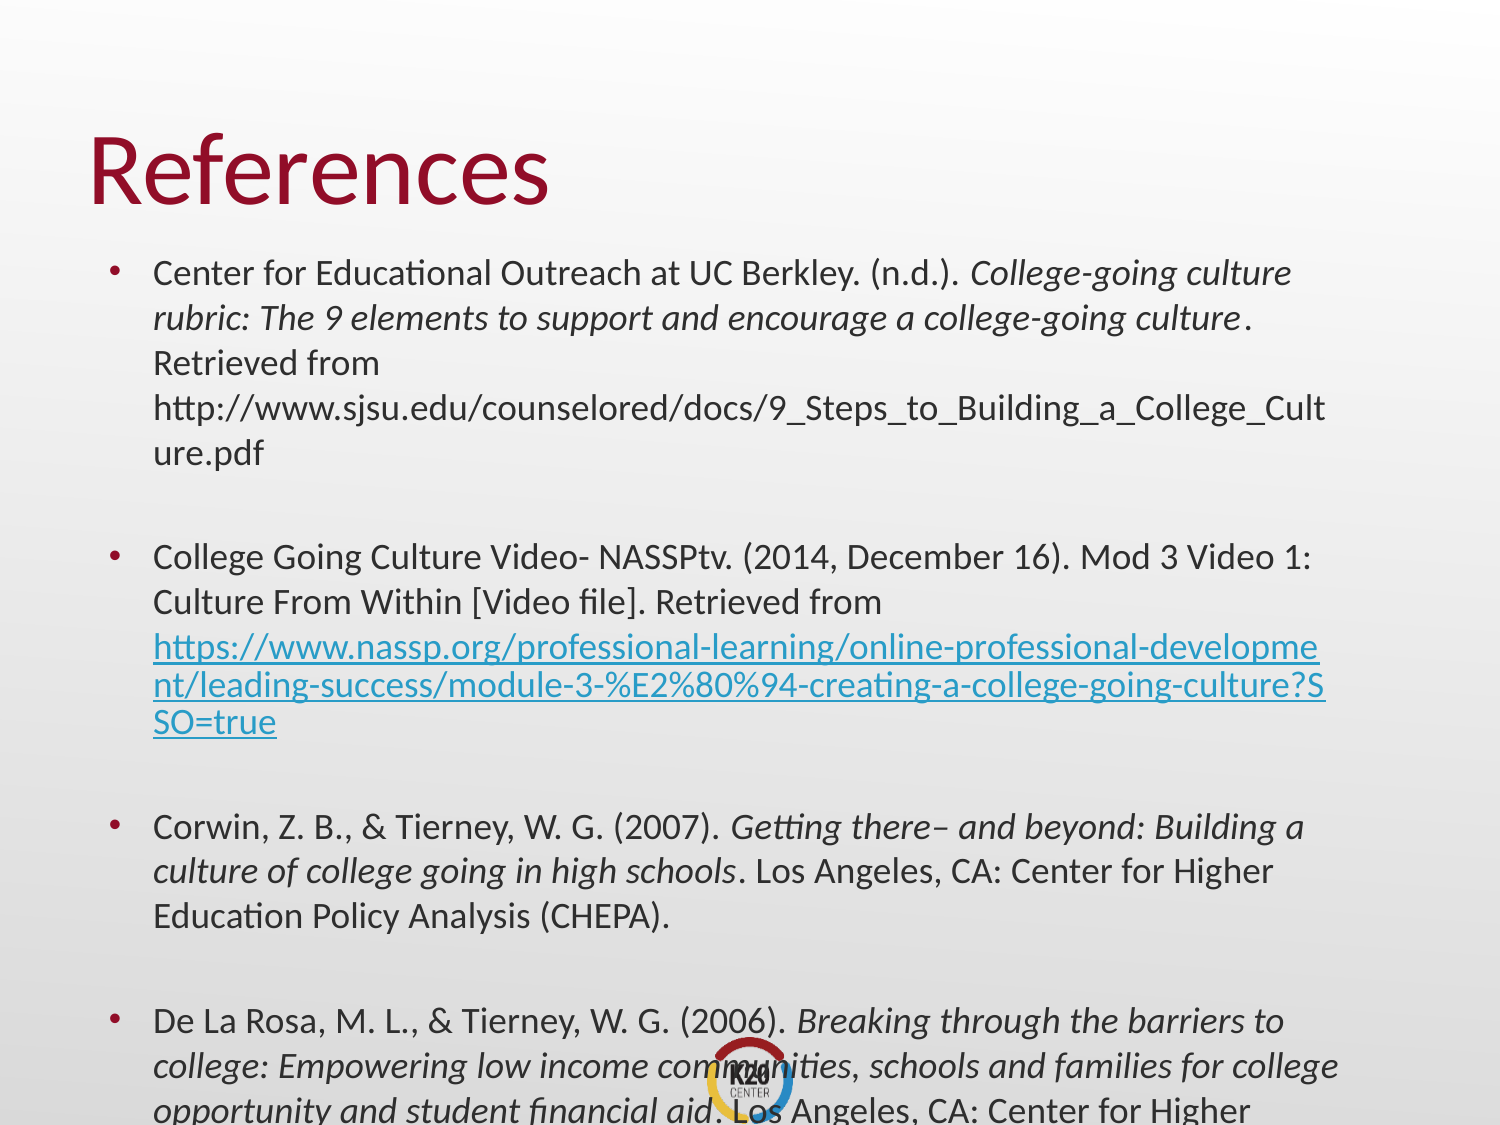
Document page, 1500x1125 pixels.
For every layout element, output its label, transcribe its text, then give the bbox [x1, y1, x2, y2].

title References [87, 37, 1156, 225]
picture [707, 1113, 793, 1124]
list Center for Educational Outreach at UC Berkley. (n.d.). College-going culture rubric: The 9 elements to support and encourage a college-going culture. Retrieved from http://www.sjsu.edu/counselored/docs/9_Steps_to_Building_a_College_Culture.pdf College Going Culture Video- NASSPtv. (2014, December 16). Mod 3 Video 1: Culture From Within [Video file]. Retrieved from https://www.nassp.org/professional-learning/online-professional-development/leading-success/module-3-%E2%80%94-creating-a-college-going-culture?SSO=true Corwin, Z. B., & Tierney, W. G. (2007). Getting there– and beyond: Building a culture of college going in high schools. Los Angeles, CA: Center for Higher Education Policy Analysis (CHEPA). De La Rosa, M. L., & Tierney, W. G. (2006). Breaking through the barriers to college: Empowering low income communities, schools and families for college opportunity and student financial aid. Los Angeles, CA: Center for Higher Education Policy Analysis (CHEPA). [87, 237, 1363, 1113]
